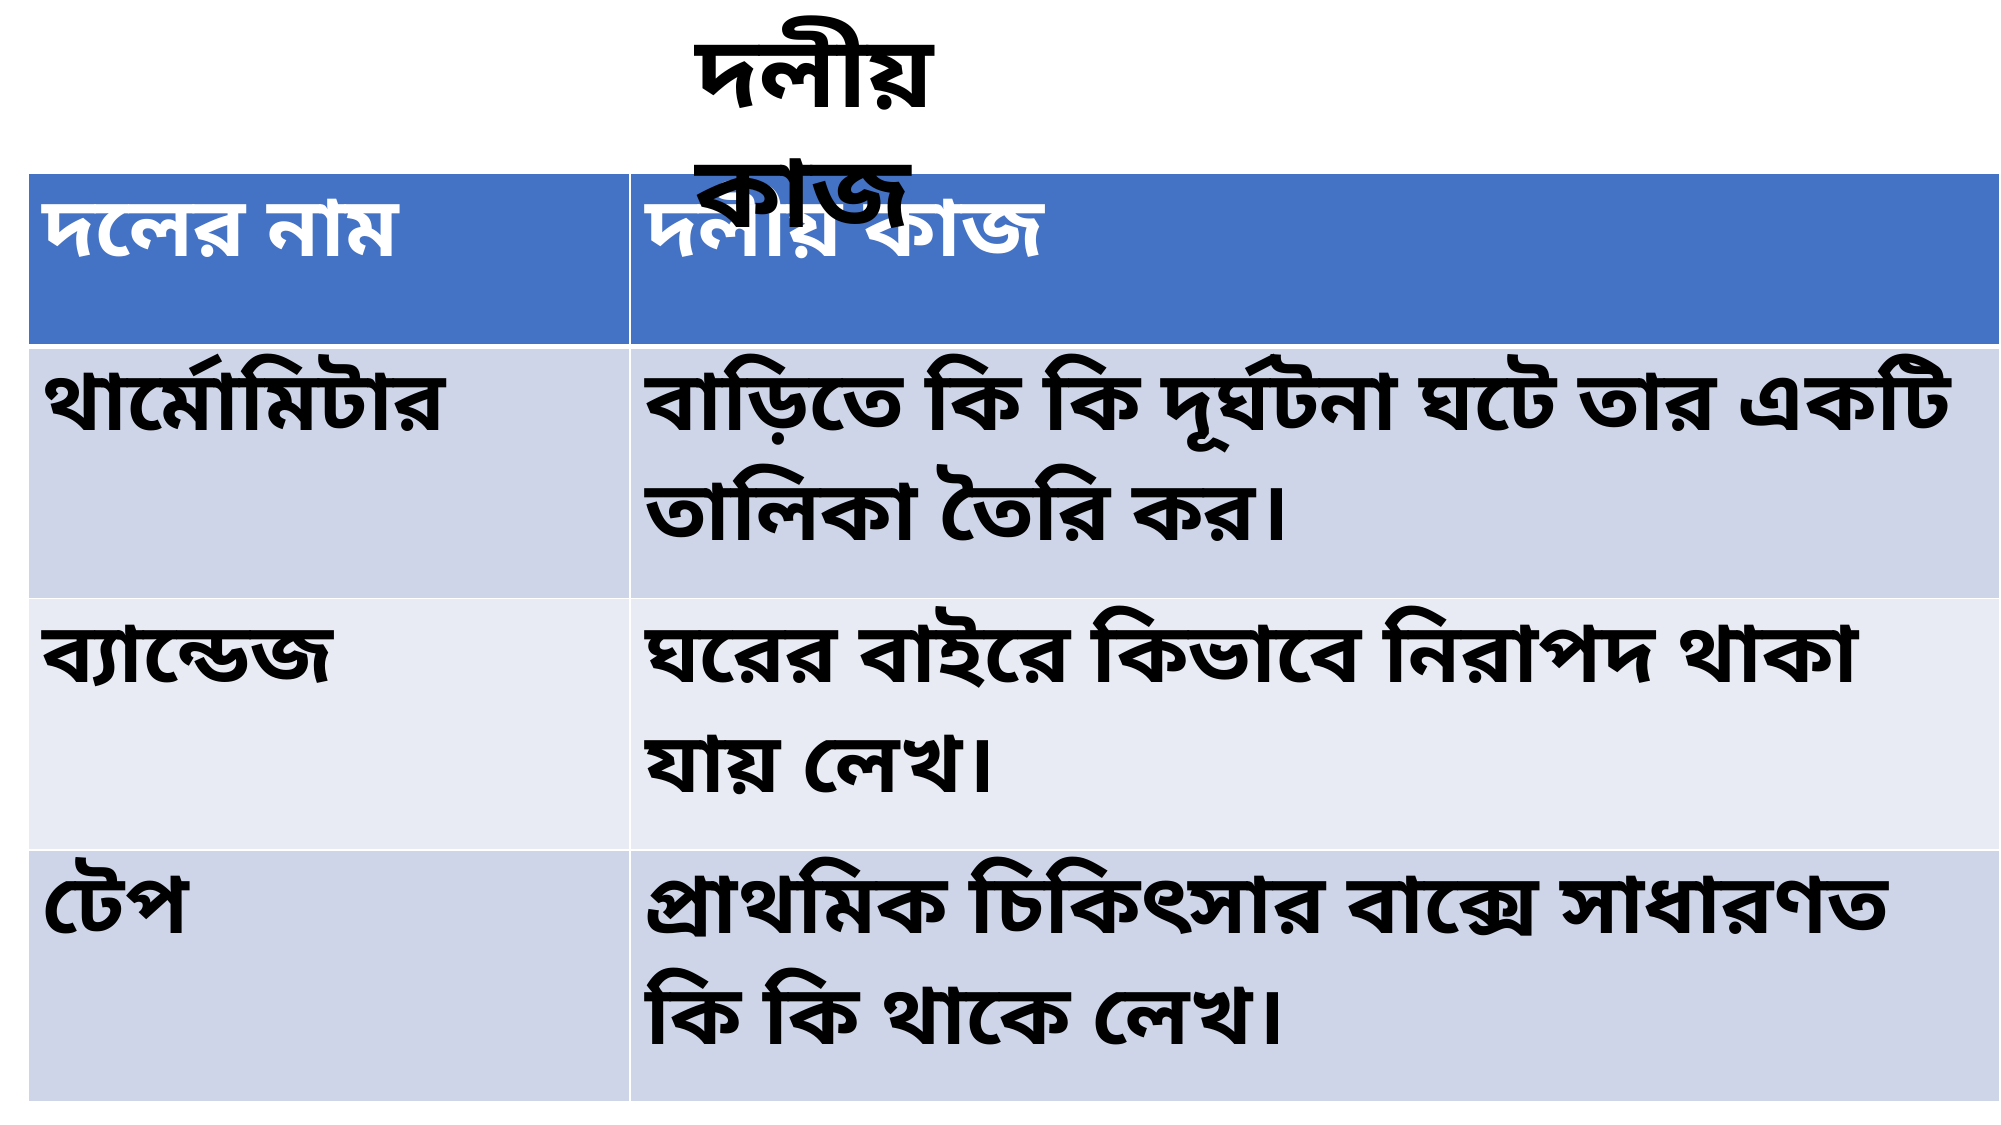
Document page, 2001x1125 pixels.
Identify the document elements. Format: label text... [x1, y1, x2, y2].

table_cell থার্মোমিটার [29, 349, 629, 598]
table_cell ঘরের বাইরে কিভাবে নিরাপদ থাকা যায় লেখ। [631, 599, 1999, 849]
table_cell প্রাথমিক চিকিৎসার বাক্সে সাধারণত কি কি থাকে লেখ। [631, 851, 1999, 1101]
text_box দলীয় কাজ [680, 0, 1180, 255]
table_cell ব্যান্ডেজ [29, 599, 629, 849]
table_header দলীয় কাজ [631, 174, 1999, 344]
table_header দলের নাম [29, 174, 629, 344]
table_cell টেপ [29, 851, 629, 1101]
table_cell বাড়িতে কি কি দূর্ঘটনা ঘটে তার একটি তালিকা তৈরি কর। [631, 349, 1999, 598]
